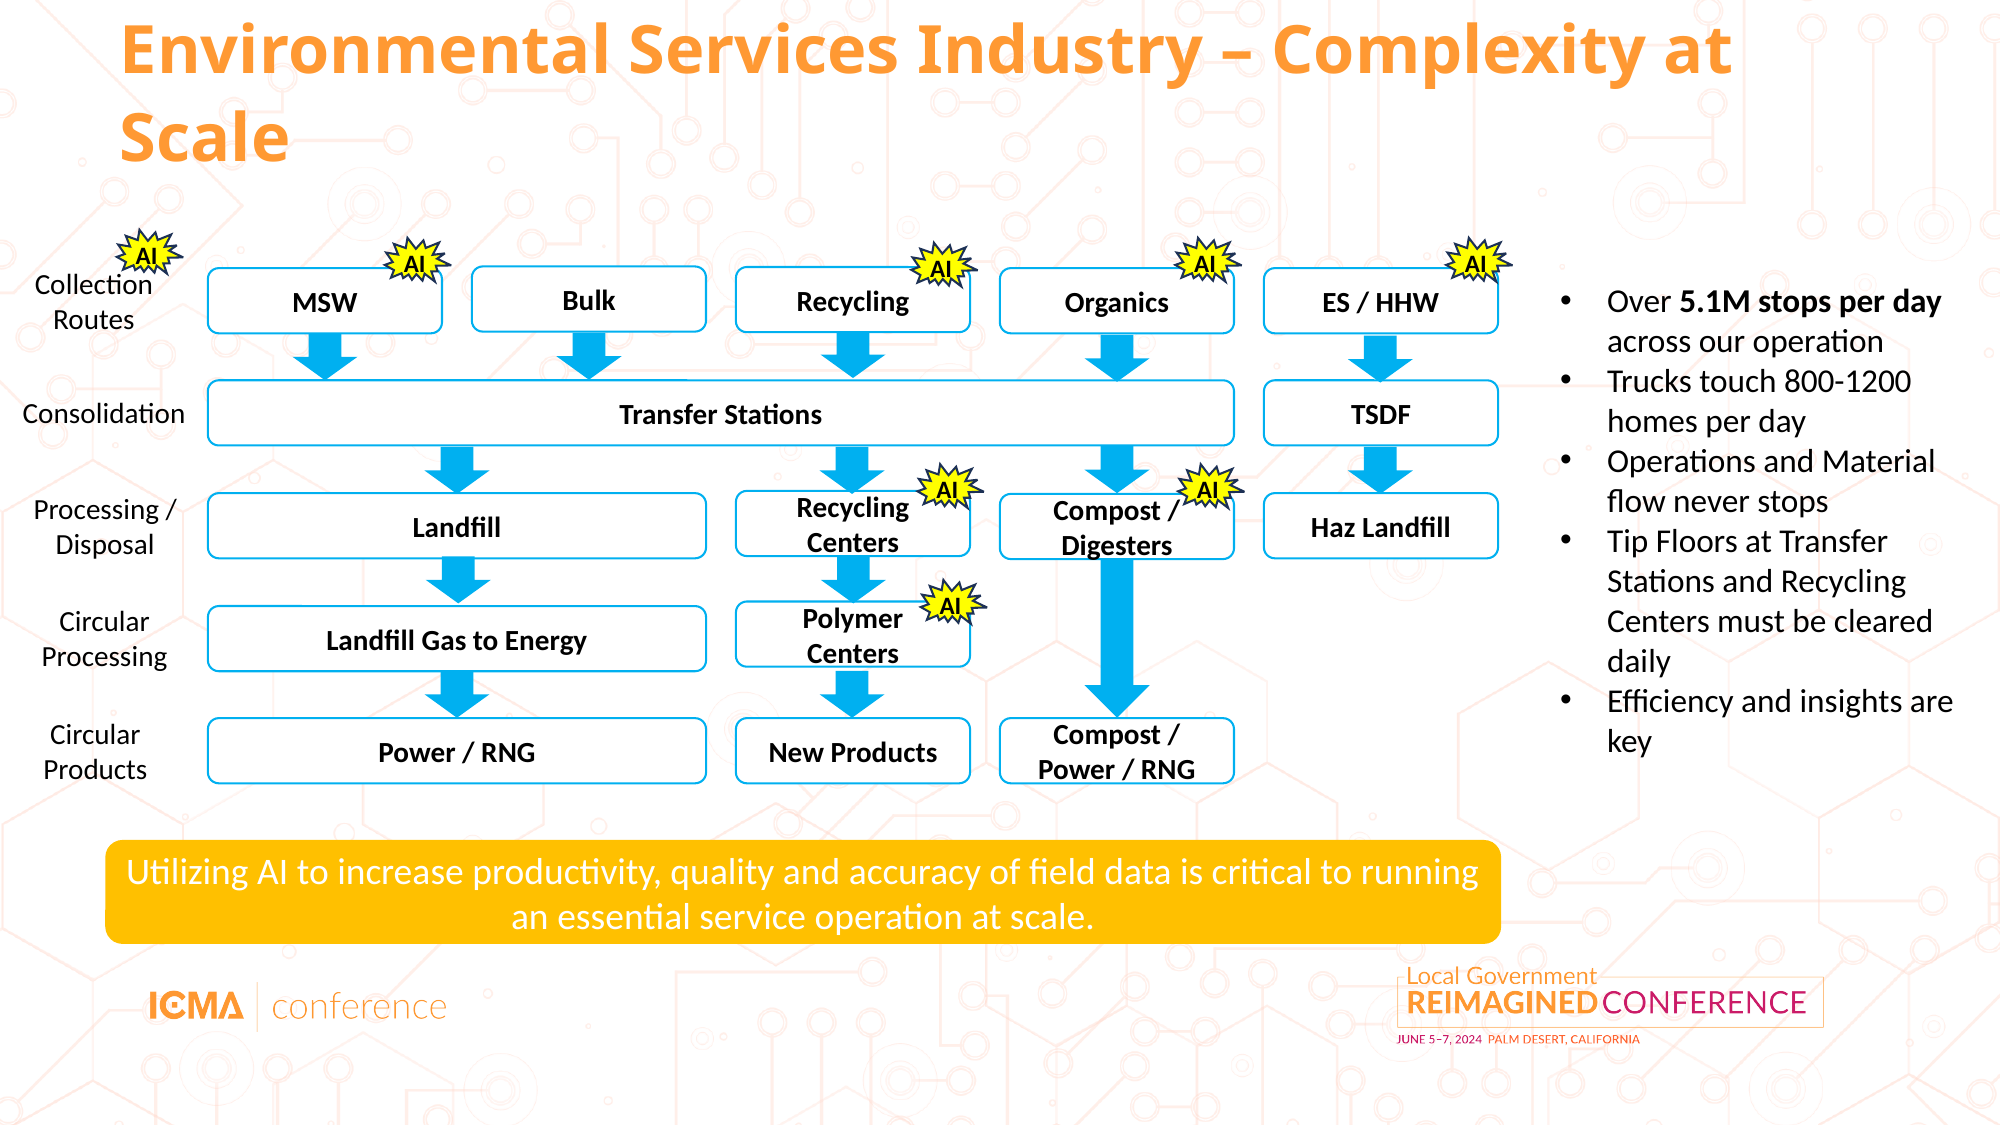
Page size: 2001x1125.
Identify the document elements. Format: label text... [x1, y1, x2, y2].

text_box Recycling Centers [734, 489, 972, 558]
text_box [911, 240, 977, 293]
text_box New Products [734, 717, 972, 785]
text_box Consolidation [7, 387, 201, 437]
text_box Compost / Digesters [998, 492, 1236, 561]
text_box Compost / Power / RNG [998, 717, 1236, 785]
text_box [817, 330, 889, 380]
text_box [816, 669, 888, 720]
text_box Utilizing AI to increase productivity, quality and accuracy of field data is critical to running an essential service operation at scale. [104, 838, 1503, 945]
text_box [1081, 557, 1153, 720]
title Environmental Services Industry – Complexity at Scale [119, 77, 1793, 175]
text_box [816, 445, 888, 496]
text_box Circular Processing [9, 595, 201, 680]
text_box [921, 577, 986, 630]
text_box Transfer Stations [206, 379, 1236, 447]
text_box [1446, 235, 1512, 288]
text_box Organics [998, 267, 1236, 335]
text_box [422, 555, 495, 605]
text_box Circular Products [10, 708, 181, 793]
text_box Collection Routes [8, 257, 179, 343]
text_box Over 5.1M stops per day across our operation Trucks touch 800-1200 homes per day Operations and Material flow never stops Tip Floors at Transfer Stations and Recycling Centers must be cleared daily Efficiency and insights are key [1545, 272, 1978, 767]
picture [150, 982, 446, 1032]
text_box TSDF [1262, 379, 1500, 447]
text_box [917, 461, 983, 514]
text_box Processing / Disposal [10, 482, 201, 568]
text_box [385, 235, 450, 288]
text_box [1081, 445, 1153, 495]
text_box Polymer Centers [734, 600, 972, 668]
text_box Haz Landfill [1262, 492, 1500, 560]
text_box MSW [206, 267, 444, 335]
text_box [1344, 445, 1417, 496]
text_box [421, 445, 493, 496]
text_box [1344, 334, 1417, 384]
text_box Power / RNG [206, 717, 708, 785]
text_box Recycling [734, 265, 972, 334]
text_box [553, 331, 625, 381]
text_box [117, 227, 182, 280]
text_box [421, 669, 493, 720]
text_box [1081, 333, 1153, 384]
text_box Bulk [470, 265, 708, 333]
text_box Landfill Gas to Energy [206, 604, 708, 673]
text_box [1175, 235, 1241, 288]
text_box ES / HHW [1262, 267, 1500, 335]
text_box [1178, 461, 1244, 514]
text_box [817, 555, 890, 605]
text_box Landfill [206, 492, 708, 560]
text_box [289, 332, 361, 382]
picture [1384, 953, 1835, 1060]
